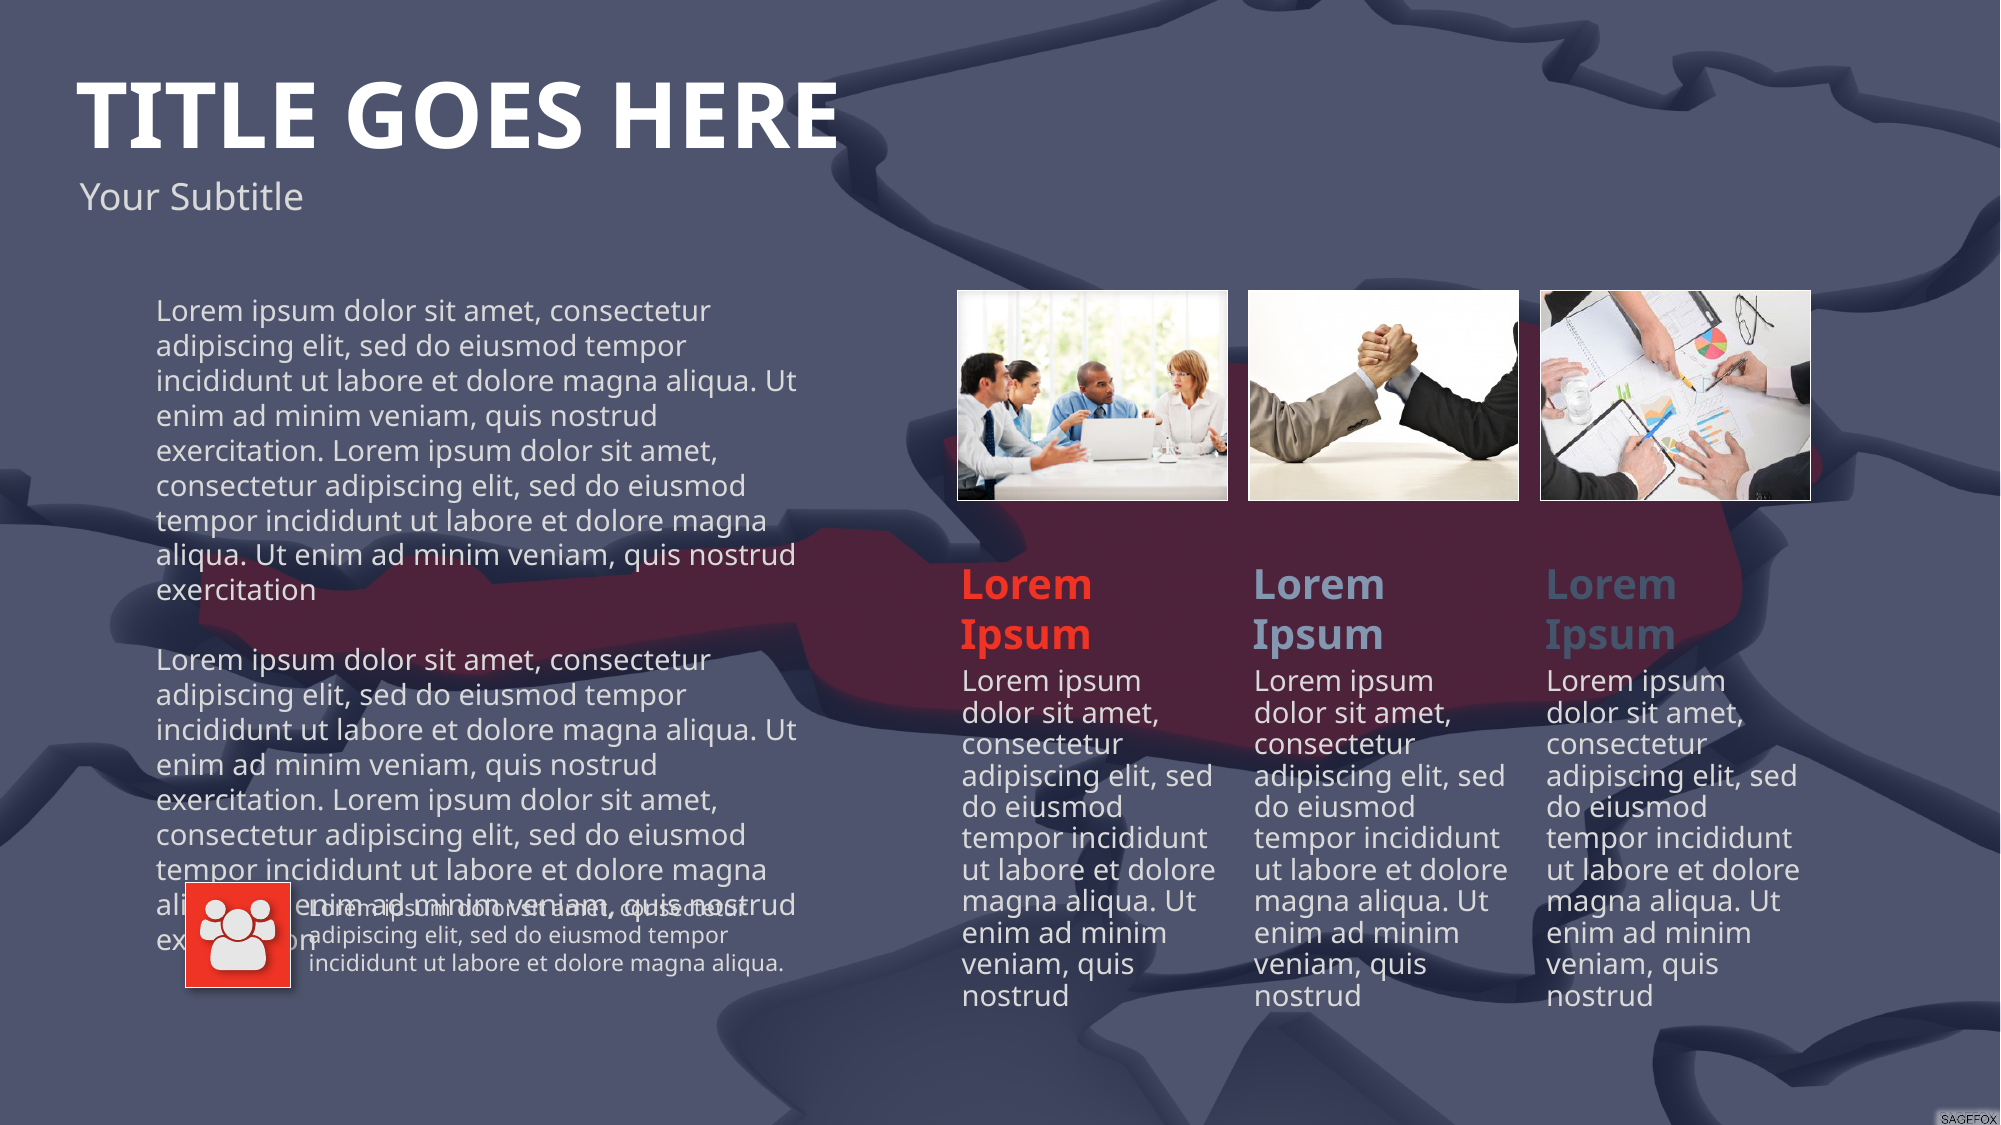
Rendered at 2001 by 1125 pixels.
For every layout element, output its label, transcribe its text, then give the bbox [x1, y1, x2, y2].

text_box Lorem ipsum dolor sit amet, consectetur adipiscing elit, sed do eiusmod tempor incididunt ut labore et dolore magna aliqua. Ut enim ad minim veniam, quis nostrud exercitation. Lorem ipsum dolor sit amet, consectetur adipiscing elit, sed do eiusmod tempor incididunt ut labore et dolore magna aliqua. Ut enim ad minim veniam, quis nostrud exercitation Lorem ipsum dolor sit amet, consectetur adipiscing elit, sed do eiusmod tempor incididunt ut labore et dolore magna aliqua. Ut enim ad minim veniam, quis nostrud exercitation. Lorem ipsum dolor sit amet, consectetur adipiscing elit, sed do eiusmod tempor incididunt ut labore et dolore magna aliqua. Ut enim ad minim veniam, quis nostrud exercitation [141, 284, 816, 1044]
text_box Lorem ipsum dolor sit amet, consectetur adipiscing elit, sed do eiusmod tempor incididunt ut labore et dolore magna aliqua. [308, 893, 788, 976]
picture [1938, 1114, 1999, 1125]
text_box [1540, 290, 1812, 502]
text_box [945, 550, 1223, 1000]
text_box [1530, 550, 1807, 1000]
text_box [60, 49, 1020, 227]
text_box [1248, 290, 1520, 502]
text_box [956, 290, 1228, 502]
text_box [185, 882, 291, 988]
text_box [1237, 550, 1515, 1000]
